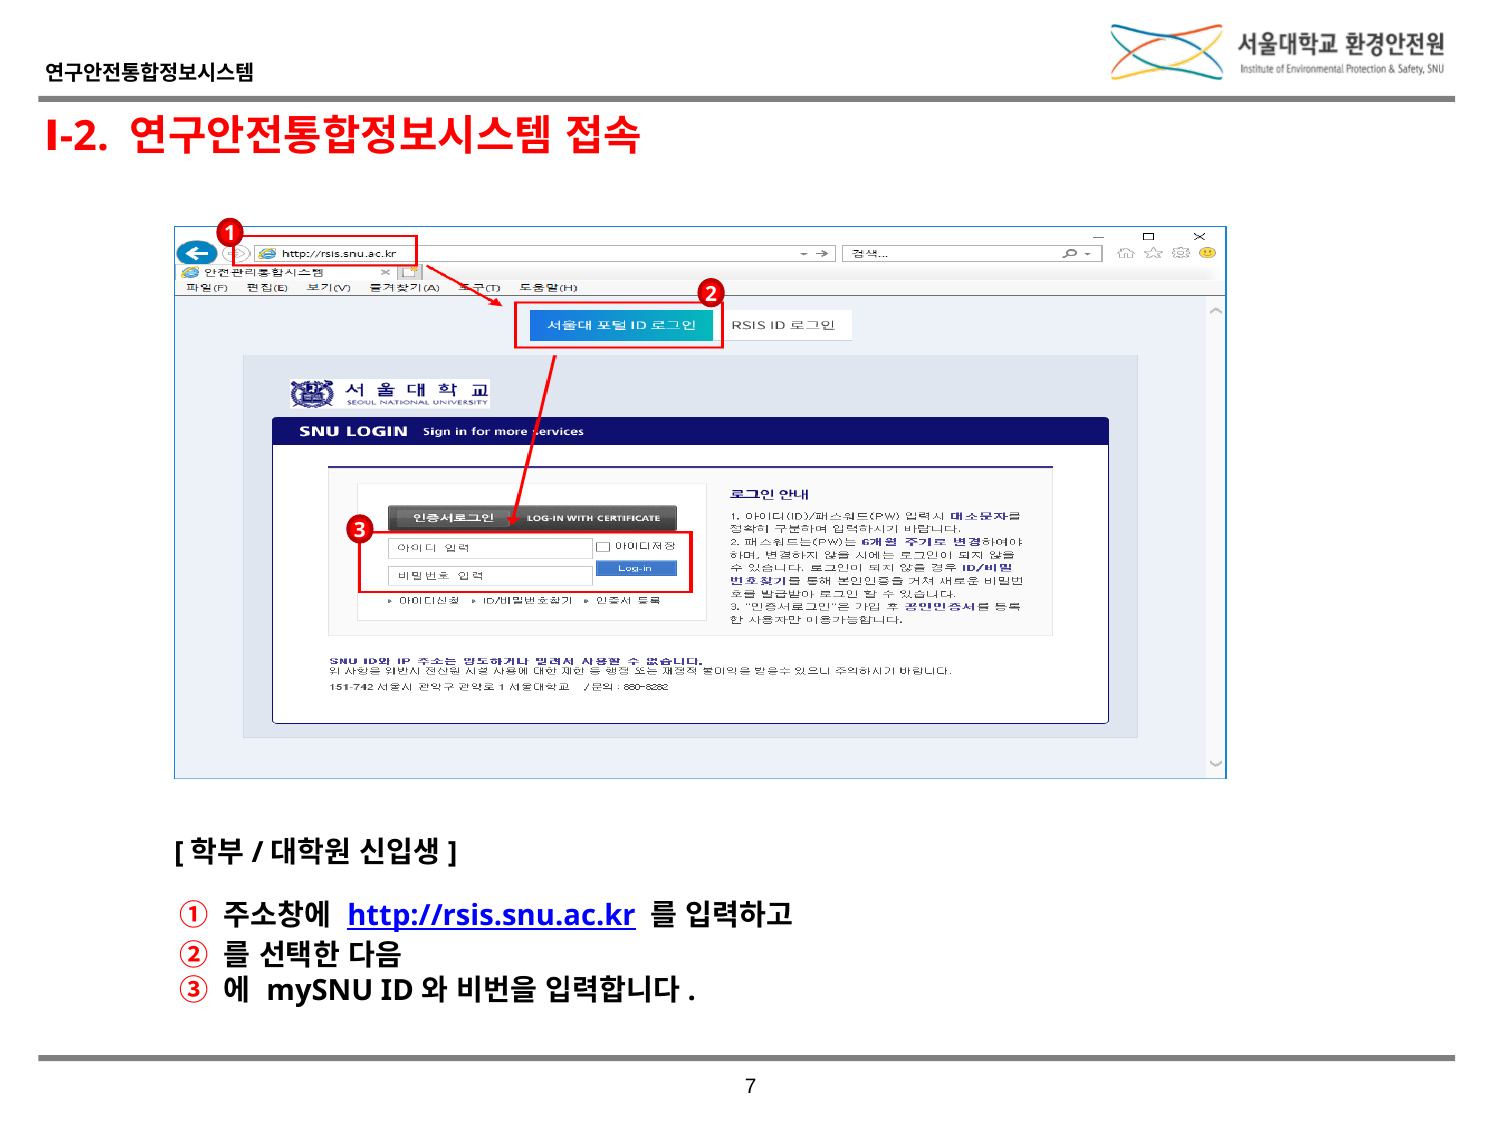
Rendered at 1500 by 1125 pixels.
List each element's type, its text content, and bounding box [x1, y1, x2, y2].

picture [174, 226, 1227, 779]
text_box [학부/대학원 신입생] [159, 825, 1341, 876]
text_box 1 [218, 217, 242, 225]
text_box Ⅰ-2. 연구안전통합정보시스템 접속 [29, 101, 798, 167]
picture [1108, 23, 1447, 83]
text_box ① 주소창에 http://rsis.snu.ac.kr 를 입력하고 ② 를 선택한 다음 ③ 에 mySNU ID와 비번을 입력합니다. [164, 889, 1500, 1014]
